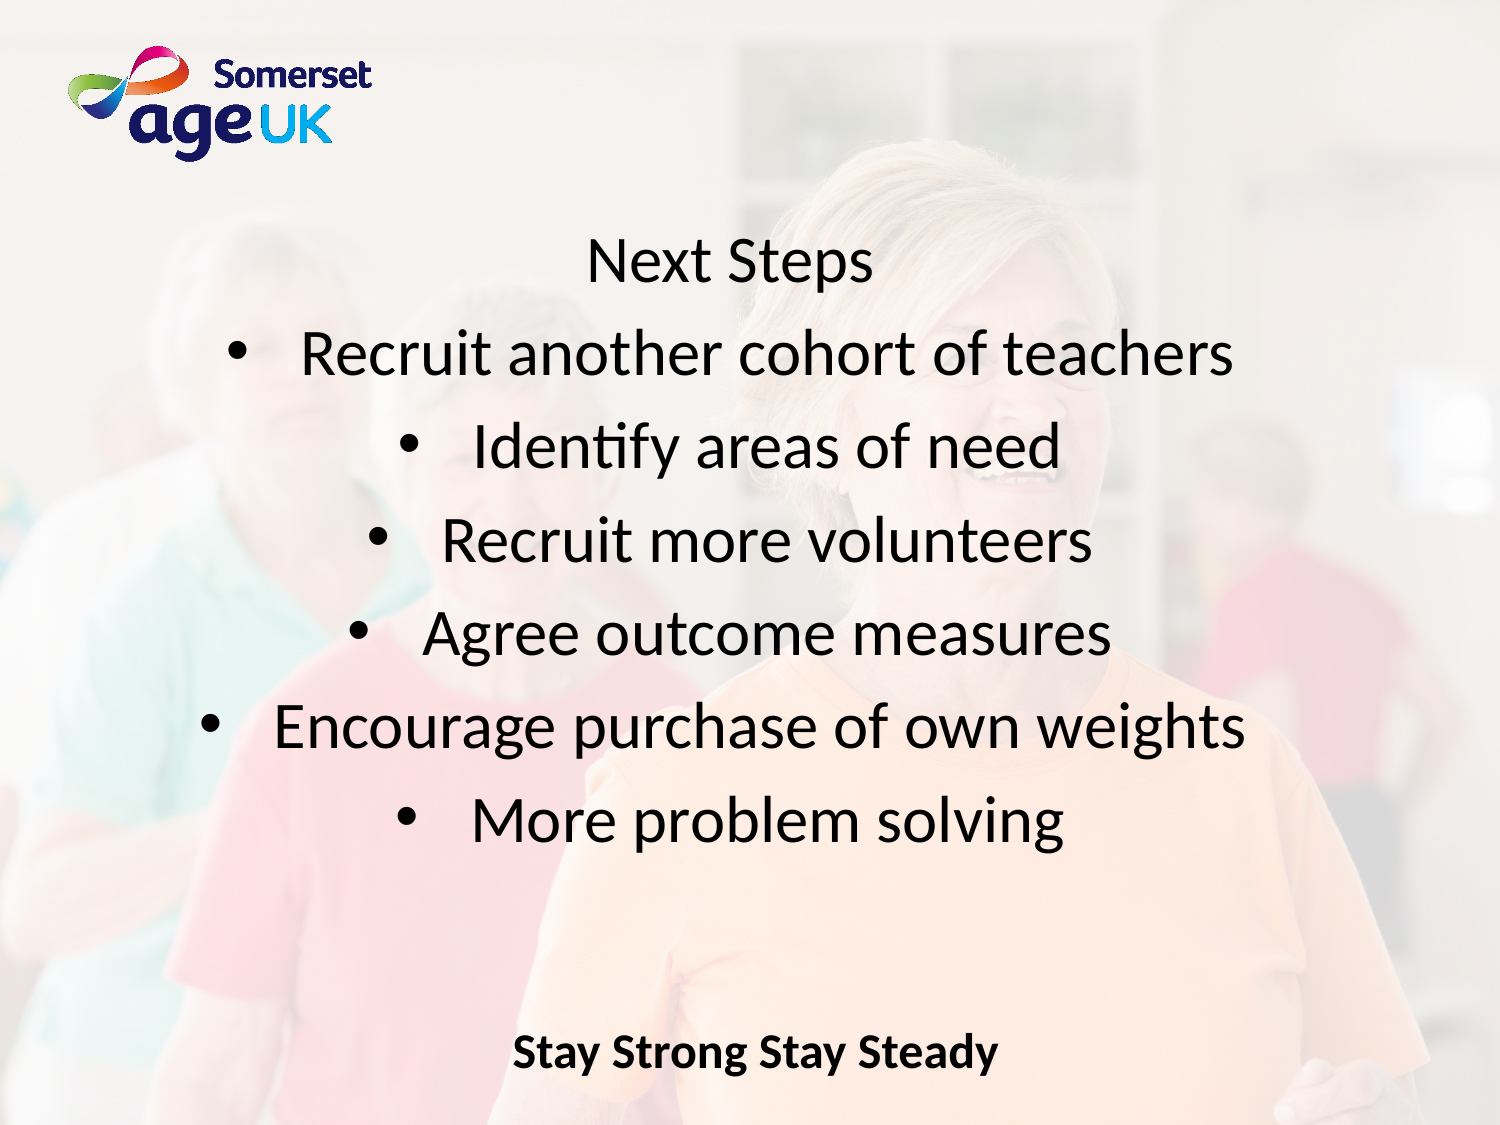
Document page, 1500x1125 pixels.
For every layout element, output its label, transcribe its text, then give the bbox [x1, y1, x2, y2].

text_box Stay Strong Stay Steady [88, 1011, 1424, 1087]
subtitle Next Steps Recruit another cohort of teachers Identify areas of need Recruit more volunteers Agree outcome measures Encourage purchase of own weights More problem solving [84, 208, 1376, 941]
picture [40, 18, 401, 190]
